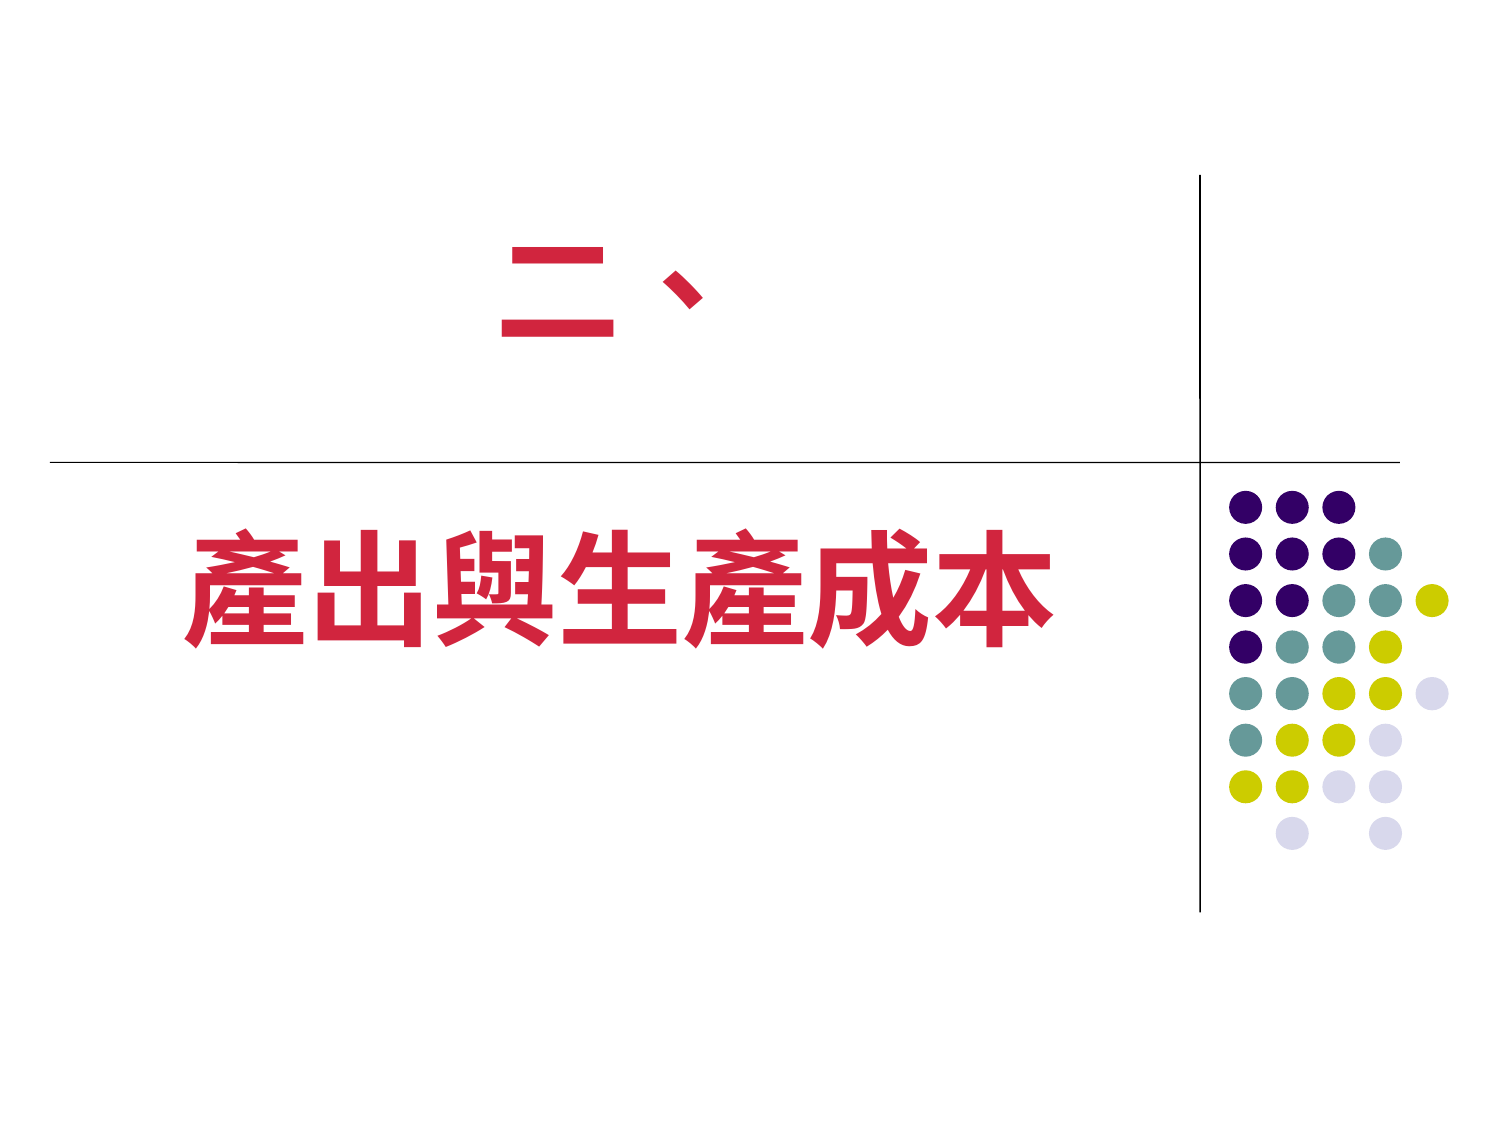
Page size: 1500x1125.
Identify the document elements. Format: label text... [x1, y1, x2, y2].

title 二、 產出與生產成本 [52, 196, 1188, 670]
